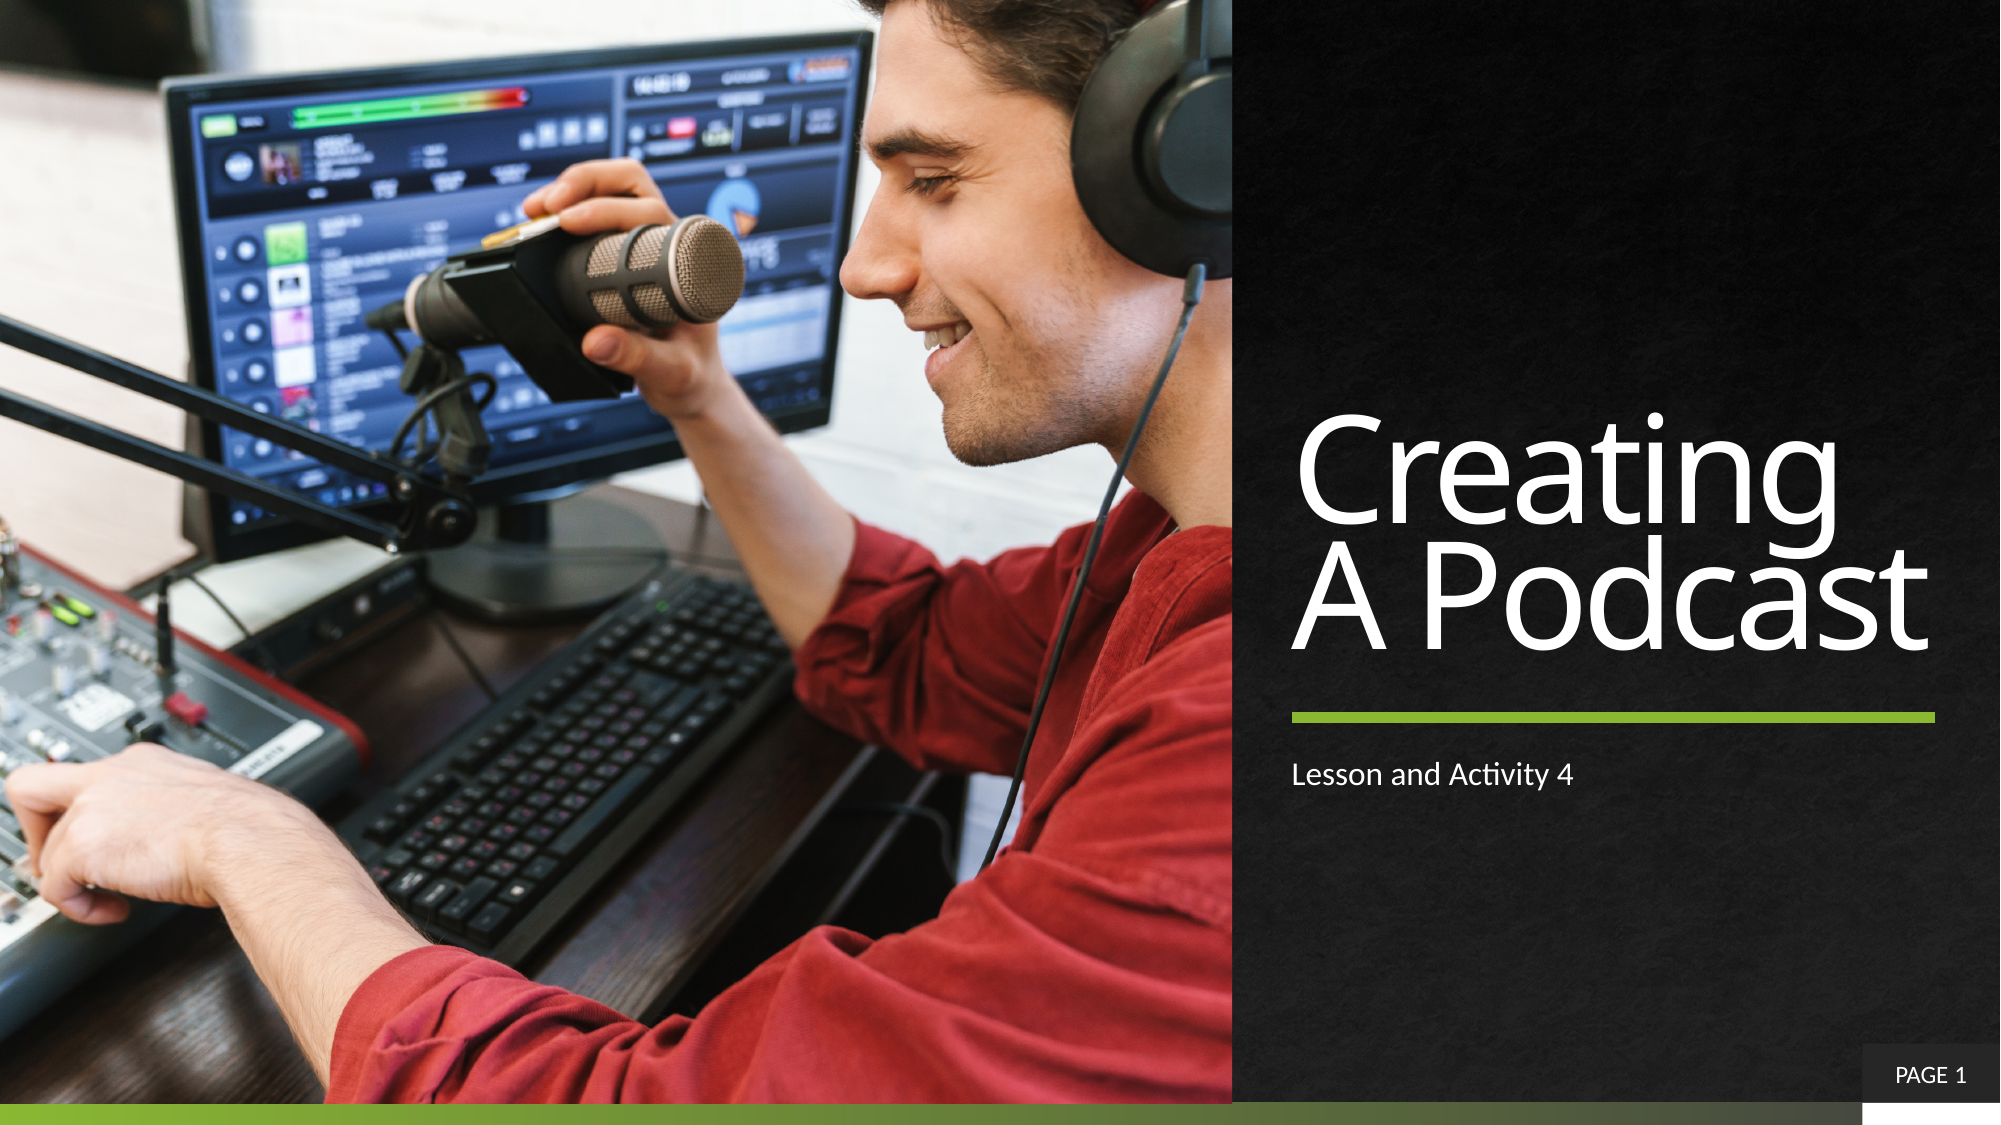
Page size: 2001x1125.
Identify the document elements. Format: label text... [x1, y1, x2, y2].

slide_number PAGE 1 [1862, 1043, 2000, 1103]
title Creating A Podcast [1291, 275, 1936, 675]
list Lesson and Activity 4 [1291, 756, 1936, 869]
picture [0, 0, 2000, 1104]
